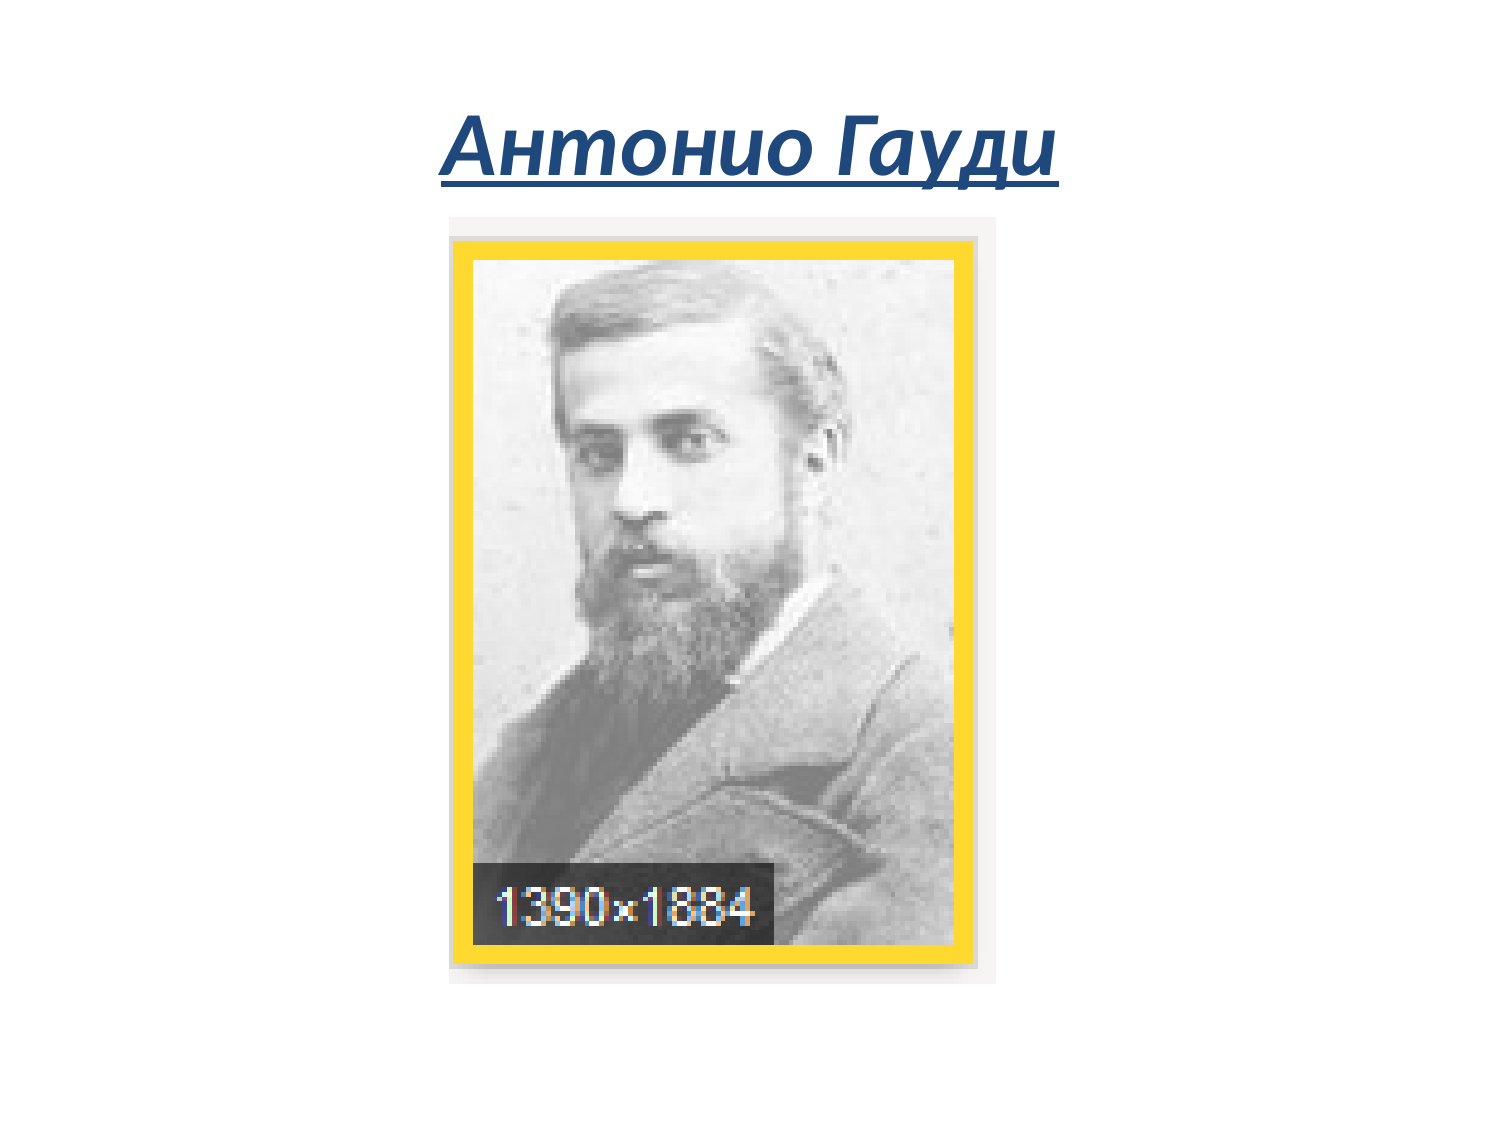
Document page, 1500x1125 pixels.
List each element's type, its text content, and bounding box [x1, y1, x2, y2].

title Антонио Гауди [75, 45, 1425, 233]
picture [448, 216, 997, 985]
